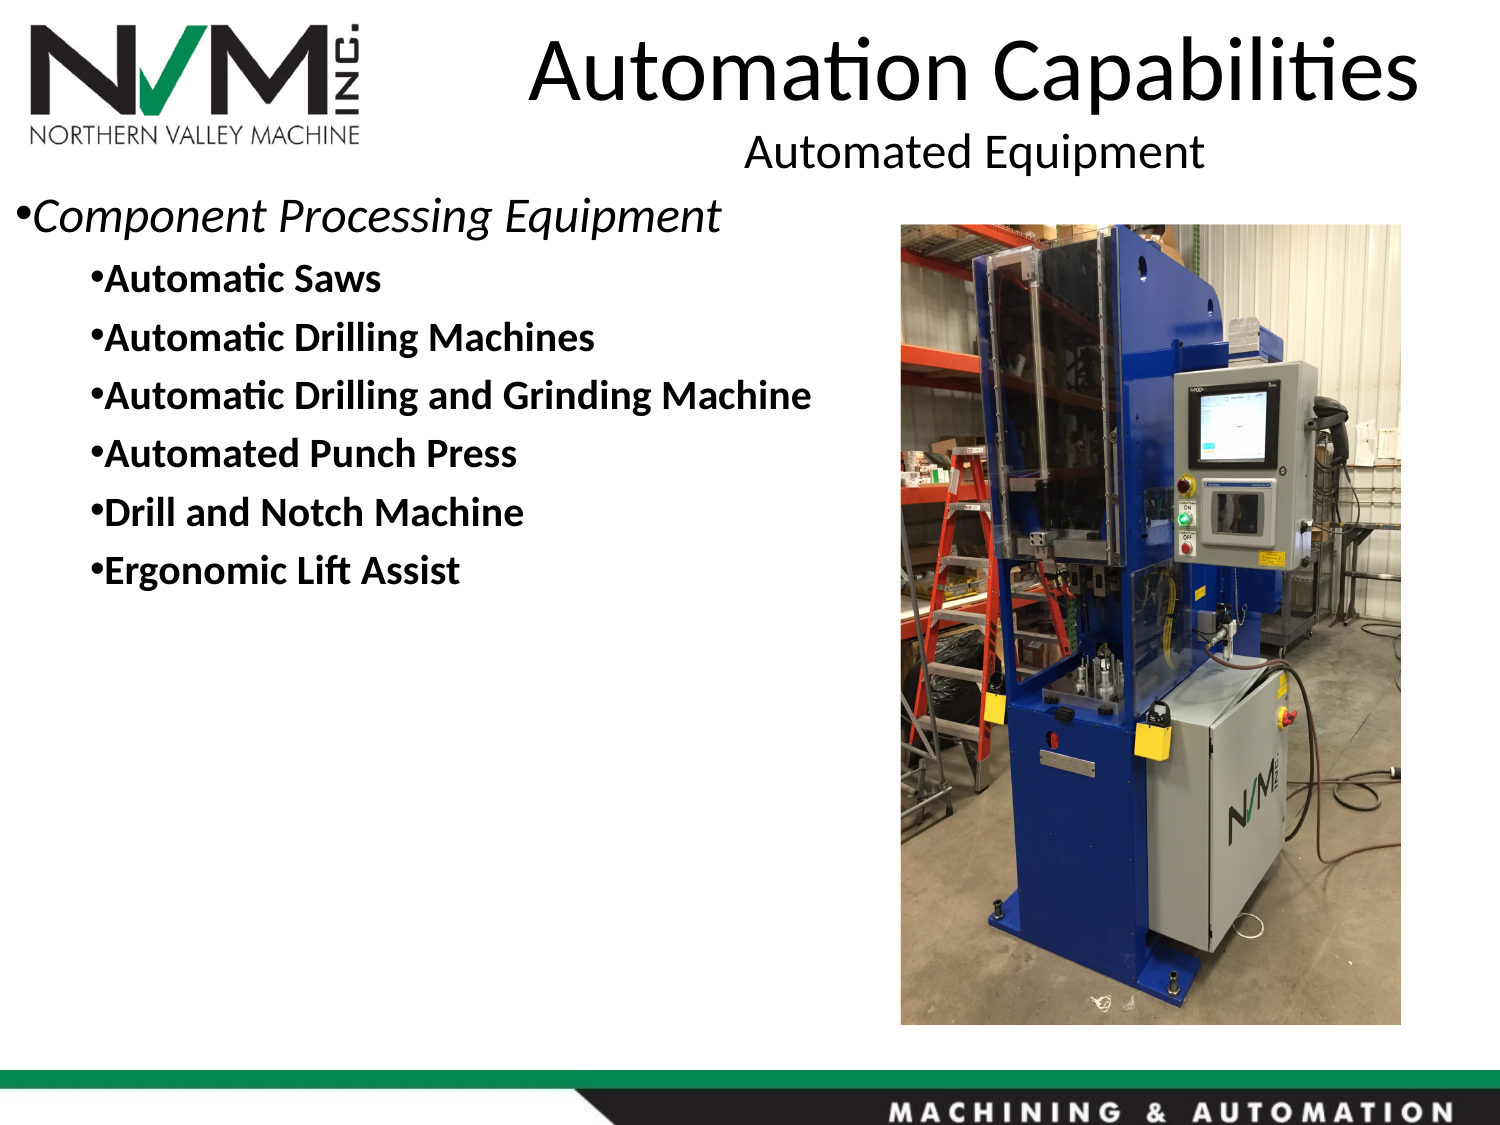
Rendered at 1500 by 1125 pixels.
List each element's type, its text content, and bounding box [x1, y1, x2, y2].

title Automation Capabilities Automated Equipment [450, 0, 1500, 174]
picture [749, 226, 1500, 1024]
picture [24, 21, 362, 147]
subtitle Component Processing Equipment Automatic Saws Automatic Drilling Machines Automatic Drilling and Grinding Machine Automated Punch Press Drill and Notch Machine Ergonomic Lift Assist [0, 174, 1500, 875]
picture [0, 1070, 1500, 1125]
